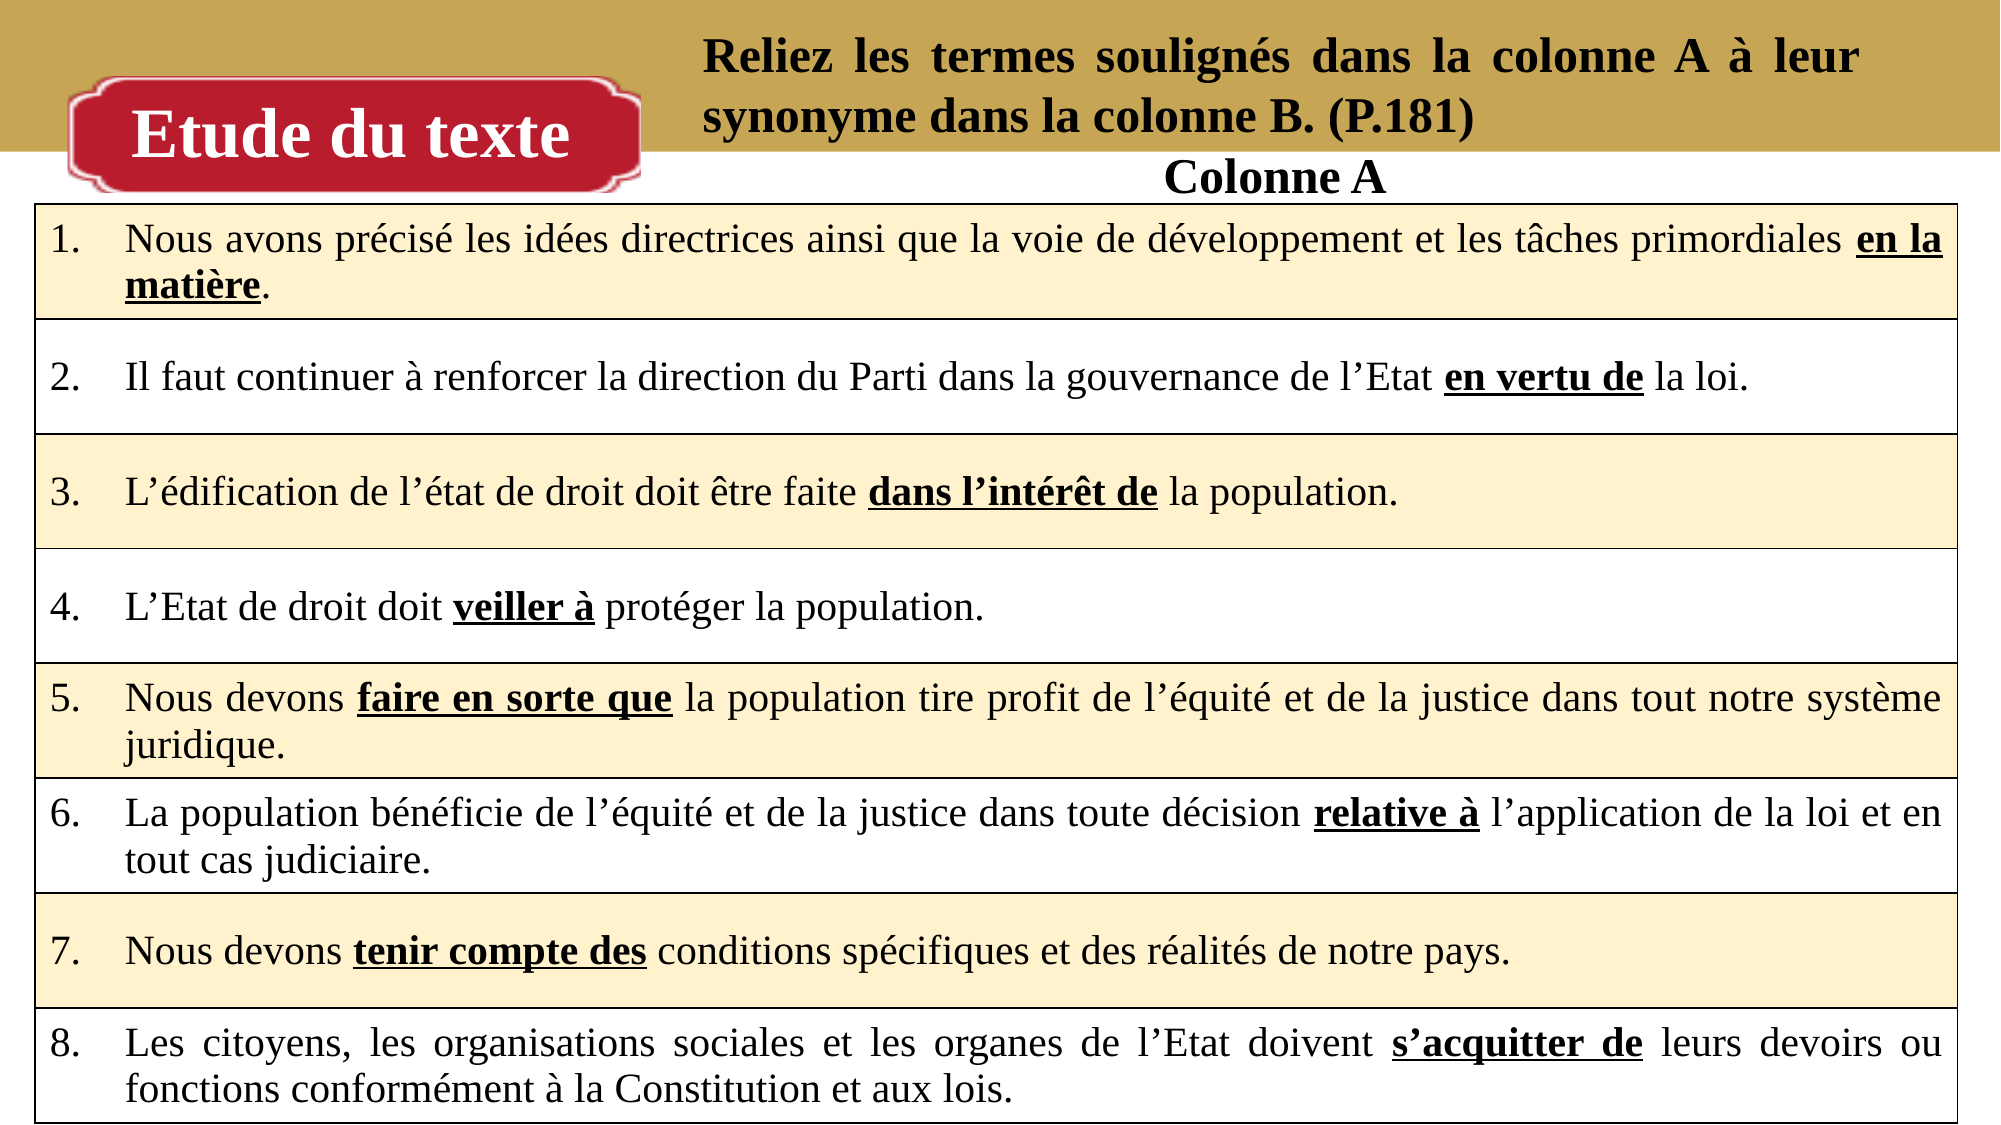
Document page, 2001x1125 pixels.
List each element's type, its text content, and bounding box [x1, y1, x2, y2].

table_cell Nous devons tenir compte des conditions spécifiques et des réalités de notre pays. [36, 894, 1957, 1007]
table_cell L’Etat de droit doit veiller à protéger la population. [36, 549, 1957, 662]
text_box [0, 0, 2000, 153]
text_box Reliez les termes soulignés dans la colonne A à leur synonyme dans la colonne B. (P.181) [687, 15, 1875, 150]
table_cell L’édification de l’état de droit doit être faite dans l’intérêt de la population. [36, 435, 1957, 548]
picture [67, 76, 641, 193]
text_box Colonne A [1148, 135, 1449, 211]
table_cell Les citoyens, les organisations sociales et les organes de l’Etat doivent s’acquitter de leurs devoirs ou fonctions conformément à la Constitution et aux lois. [36, 1009, 1957, 1122]
table_cell Il faut continuer à renforcer la direction du Parti dans la gouvernance de l’Etat en vertu de la loi. [36, 320, 1957, 433]
table_header Nous avons précisé les idées directrices ainsi que la voie de développement et les tâches primordiales en la matière. [36, 205, 1957, 318]
table_cell Nous devons faire en sorte que la population tire profit de l’équité et de la justice dans tout notre système juridique. [36, 664, 1957, 777]
table_cell La population bénéficie de l’équité et de la justice dans toute décision relative à l’application de la loi et en tout cas judiciaire. [36, 779, 1957, 892]
